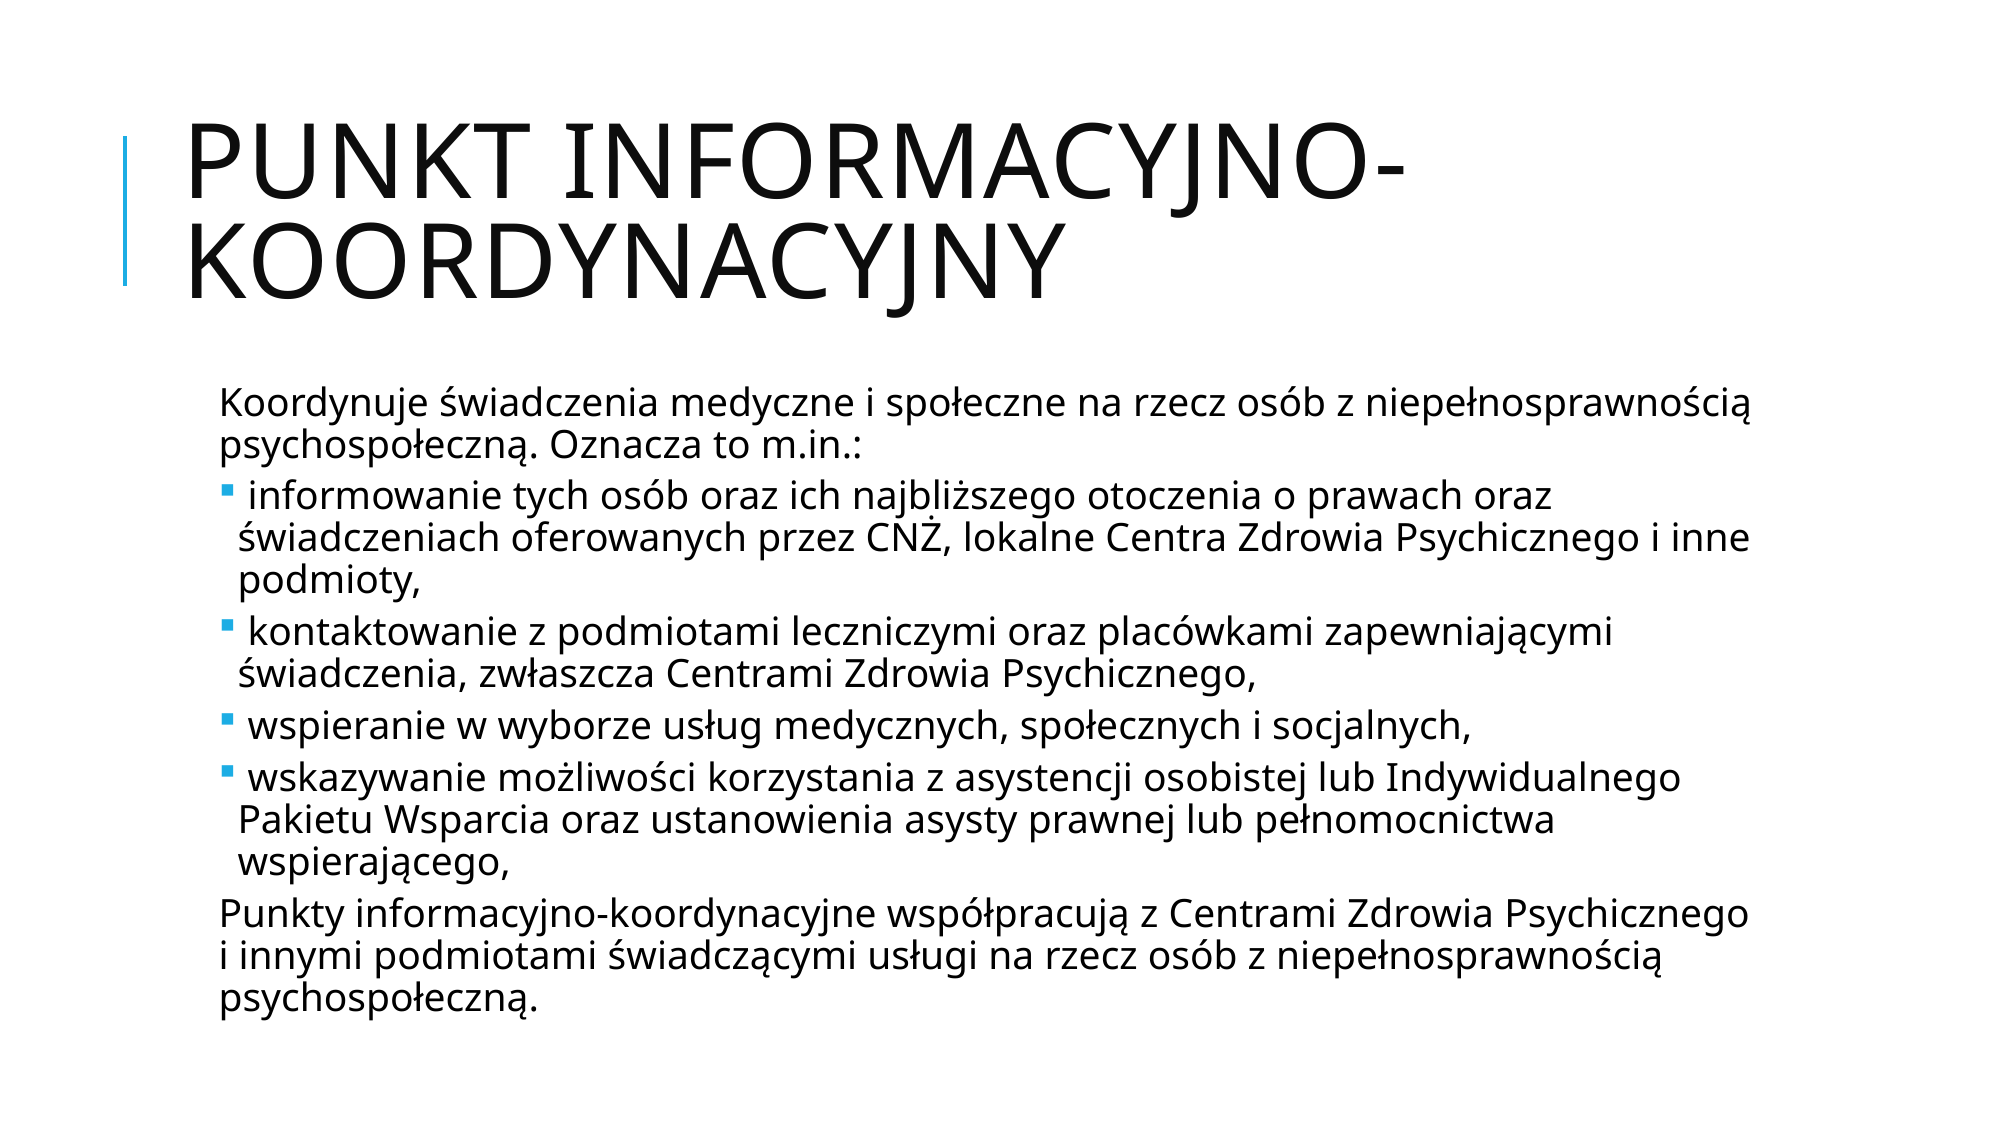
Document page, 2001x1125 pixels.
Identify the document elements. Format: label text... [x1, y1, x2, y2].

title punkt informacyjno-koordynacyjny [168, 96, 1763, 342]
list Koordynuje świadczenia medyczne i społeczne na rzecz osób z niepełnosprawnością psychospołeczną. Oznacza to m.in.: informowanie tych osób oraz ich najbliższego otoczenia o prawach oraz świadczeniach oferowanych przez CNŻ, lokalne Centra Zdrowia Psychicznego i inne podmioty, kontaktowanie z podmiotami leczniczymi oraz placówkami zapewniającymi świadczenia, zwłaszcza Centrami Zdrowia Psychicznego, wspieranie w wyborze usług medycznych, społecznych i socjalnych, wskazywanie możliwości korzystania z asystencji osobistej lub Indywidualnego Pakietu Wsparcia oraz ustanowienia asysty prawnej lub pełnomocnictwa wspierającego, Punkty informacyjno-koordynacyjne współpracują z Centrami Zdrowia Psychicznego i innymi podmiotami świadczącymi usługi na rzecz osób z niepełnosprawnością psychospołeczną. [168, 375, 1763, 1035]
